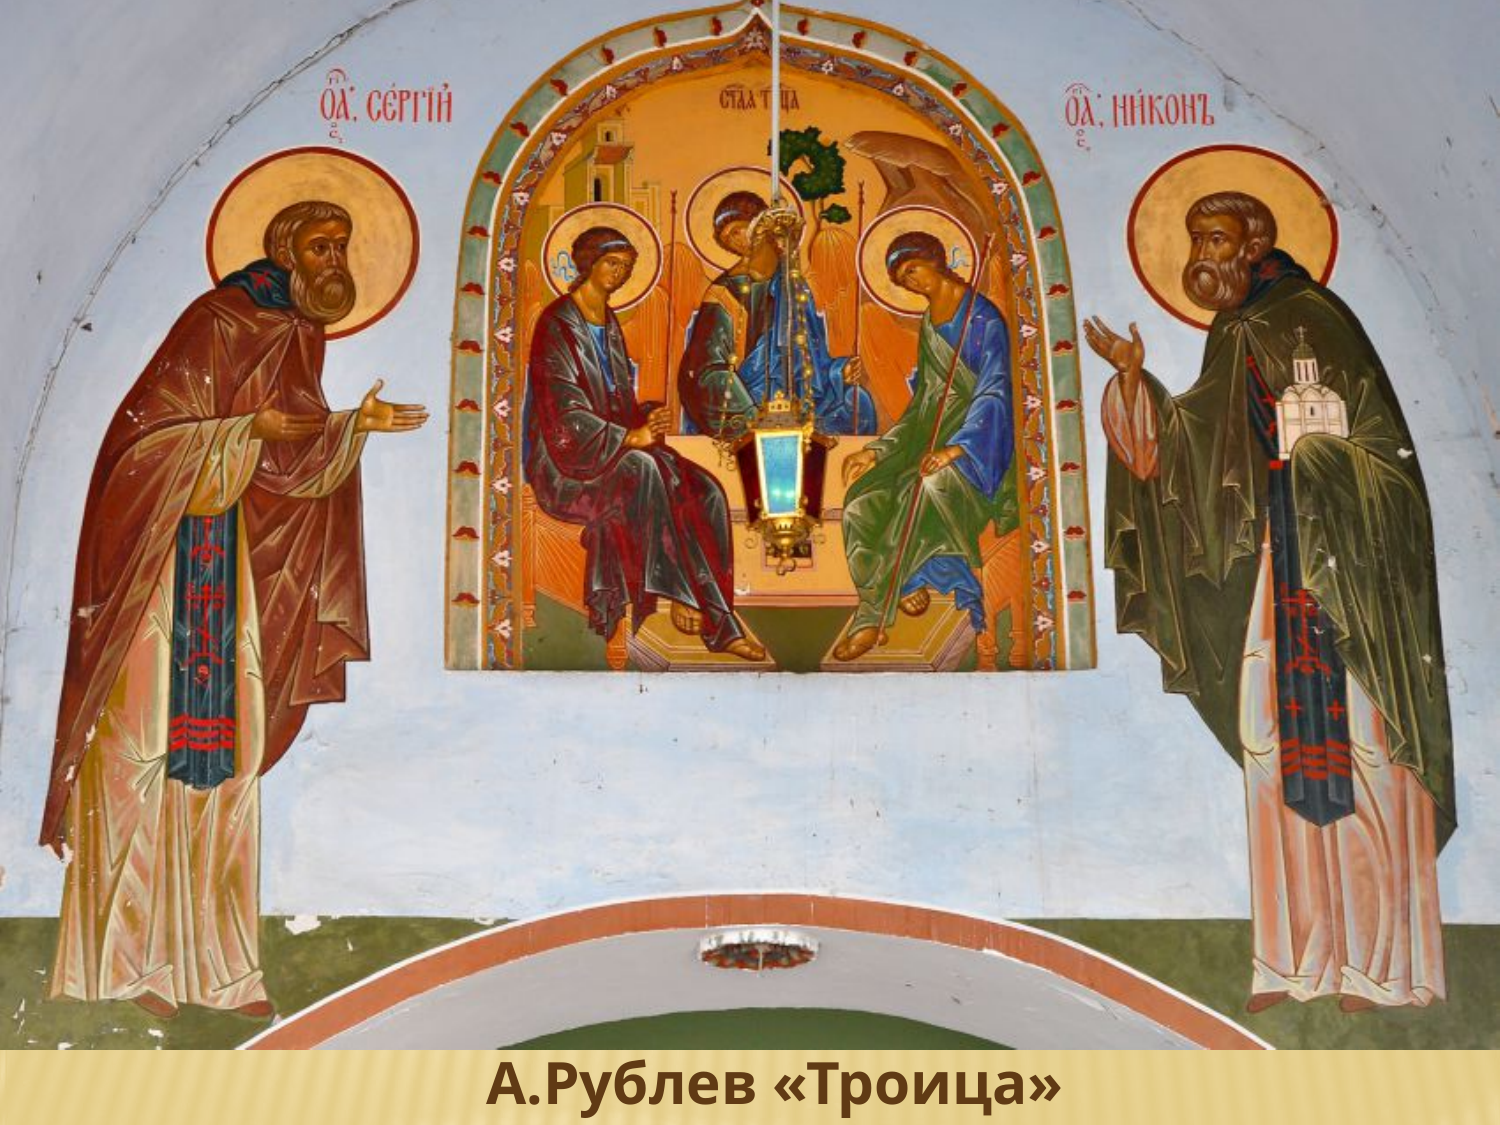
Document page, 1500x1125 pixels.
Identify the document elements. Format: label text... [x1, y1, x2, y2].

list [0, 0, 1500, 1051]
text_box А.Рублев «Троица» [462, 1067, 1088, 1124]
